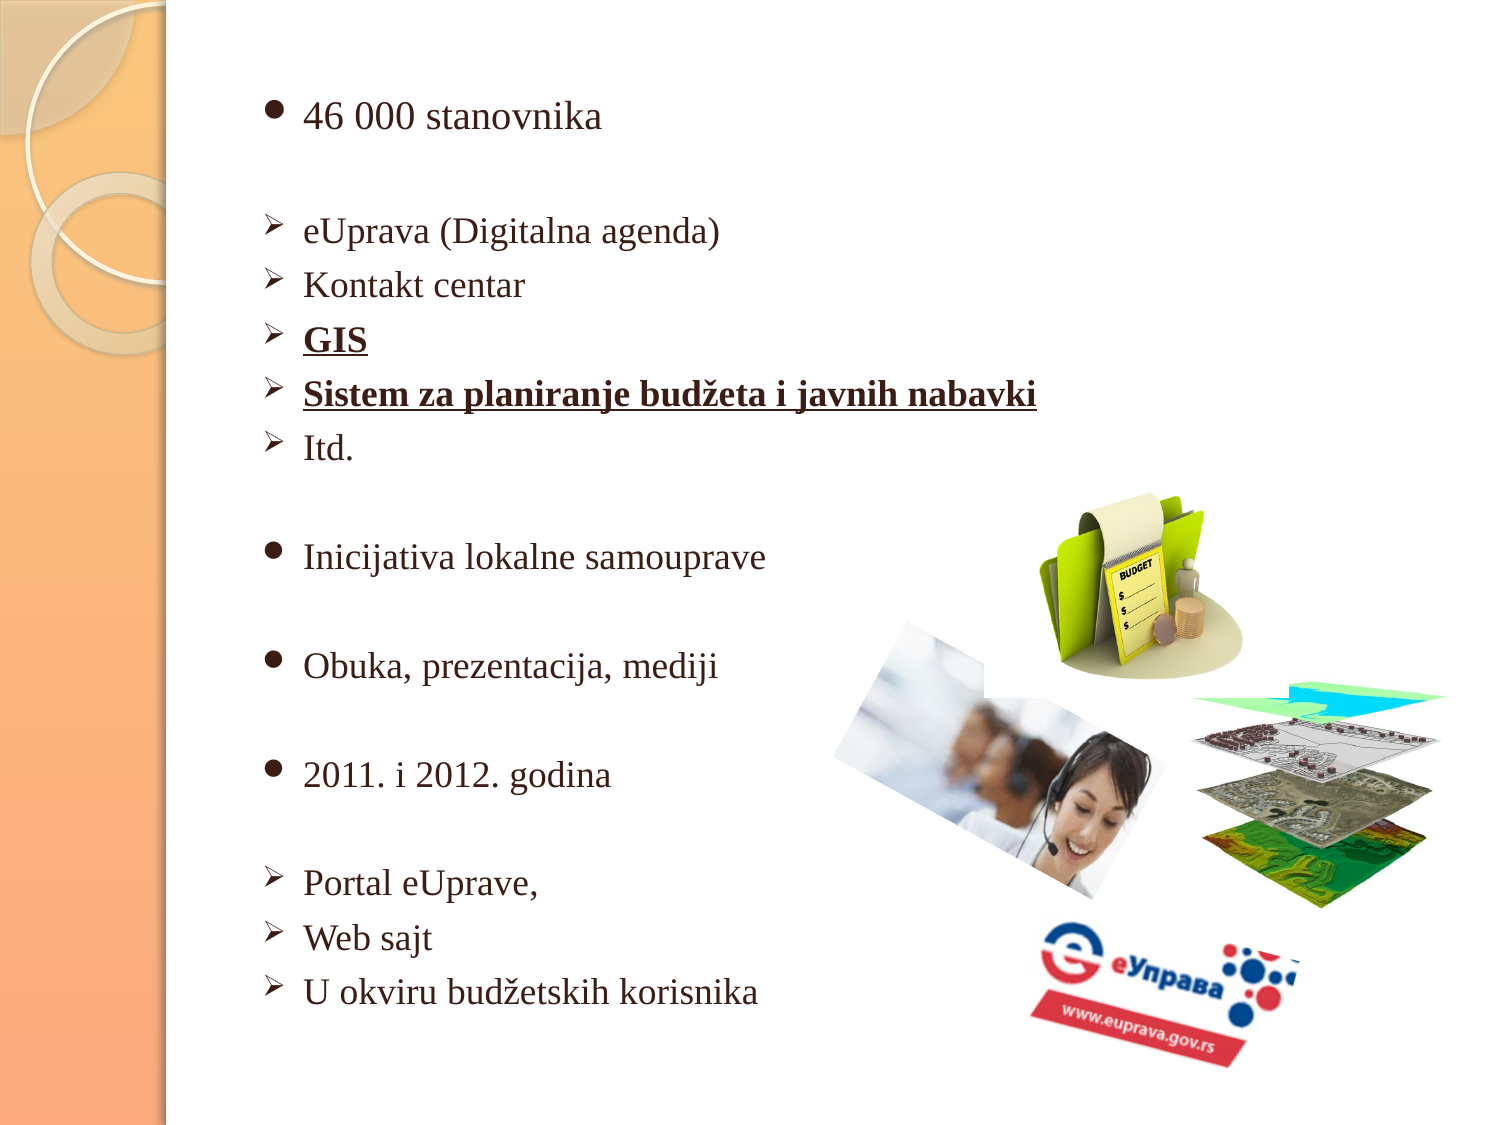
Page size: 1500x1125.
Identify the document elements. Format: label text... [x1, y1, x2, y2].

picture [998, 892, 1312, 1088]
list 46 000 stanovnika eUprava (Digitalna agenda) Kontakt centar GIS Sistem za planiranje budžeta i javnih nabavki Itd. Inicijativa lokalne samouprave Obuka, prezentacija, mediji 2011. i 2012. godina Portal eUprave, Web sajt U okviru budžetskih korisnika [235, 82, 1466, 1025]
picture [834, 468, 1451, 915]
